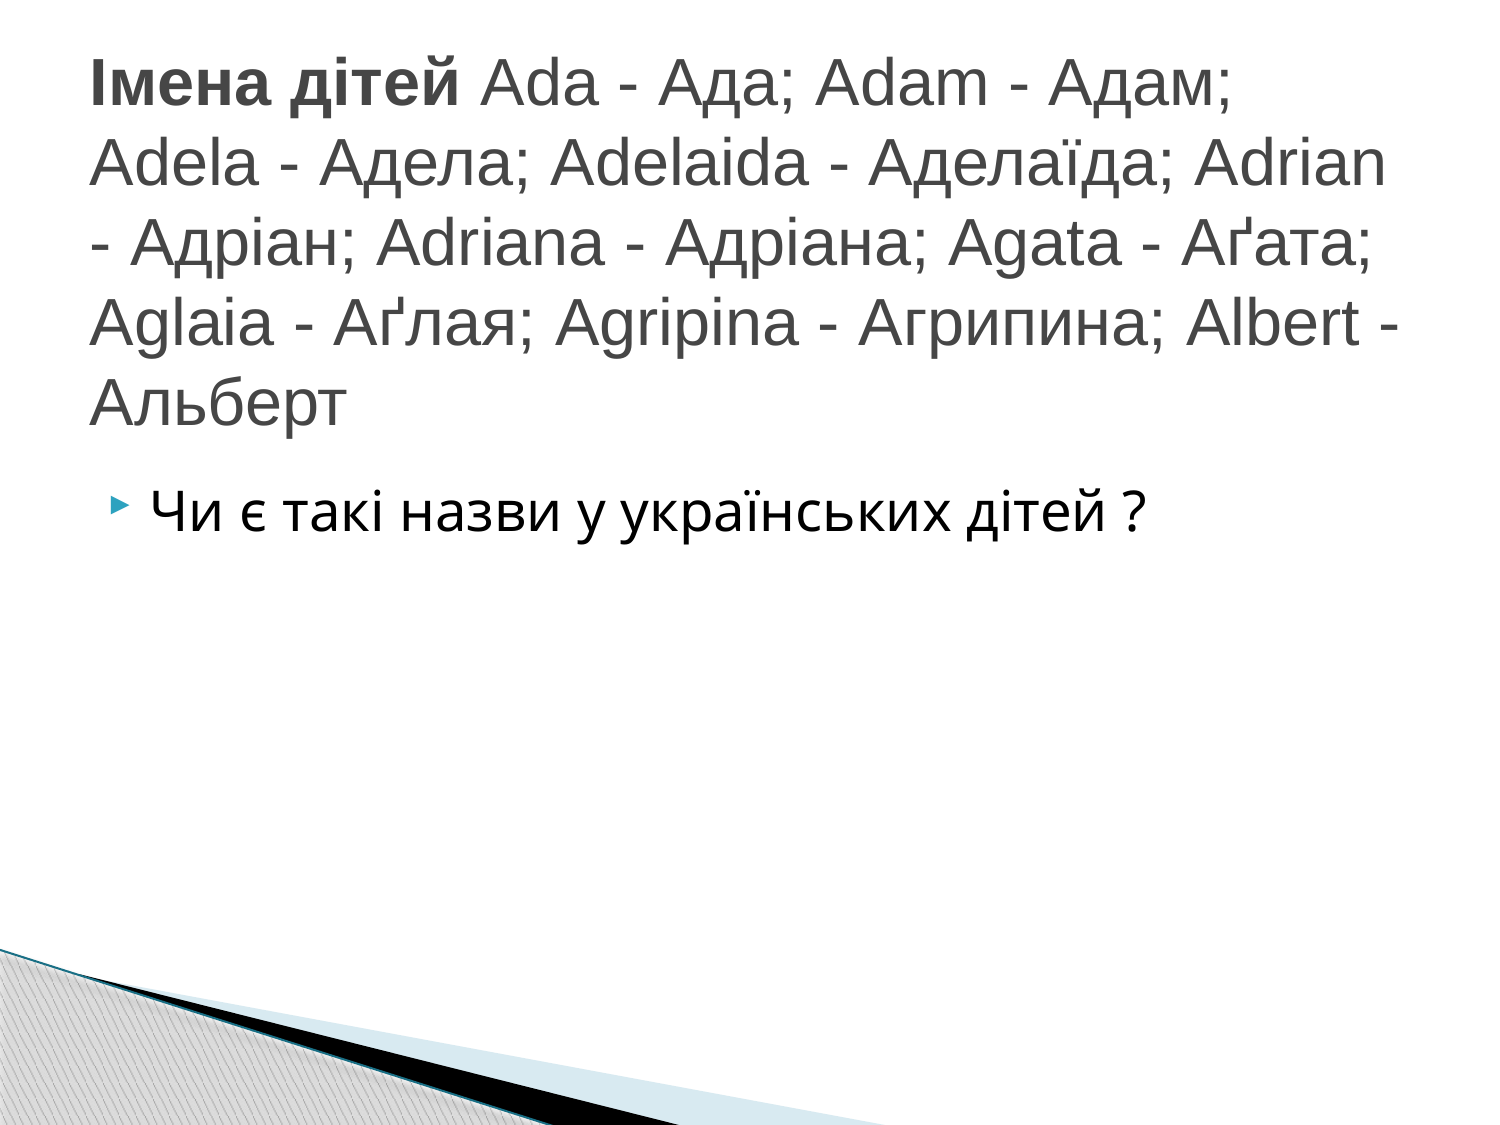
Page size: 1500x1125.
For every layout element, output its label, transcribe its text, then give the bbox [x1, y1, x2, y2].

list Чи є такі назви у українських дітей ? [75, 468, 1425, 986]
title Імена дітей Ada - Ада; Adam - Адам; Adela - Адела; Adelaida - Аделаїда; Adrian - Адріан; Adriana - Адріана; Agata - Аґата; Aglaia - Аґлая; Agripina - Агрипина; Albert - Альберт [75, 45, 1425, 433]
